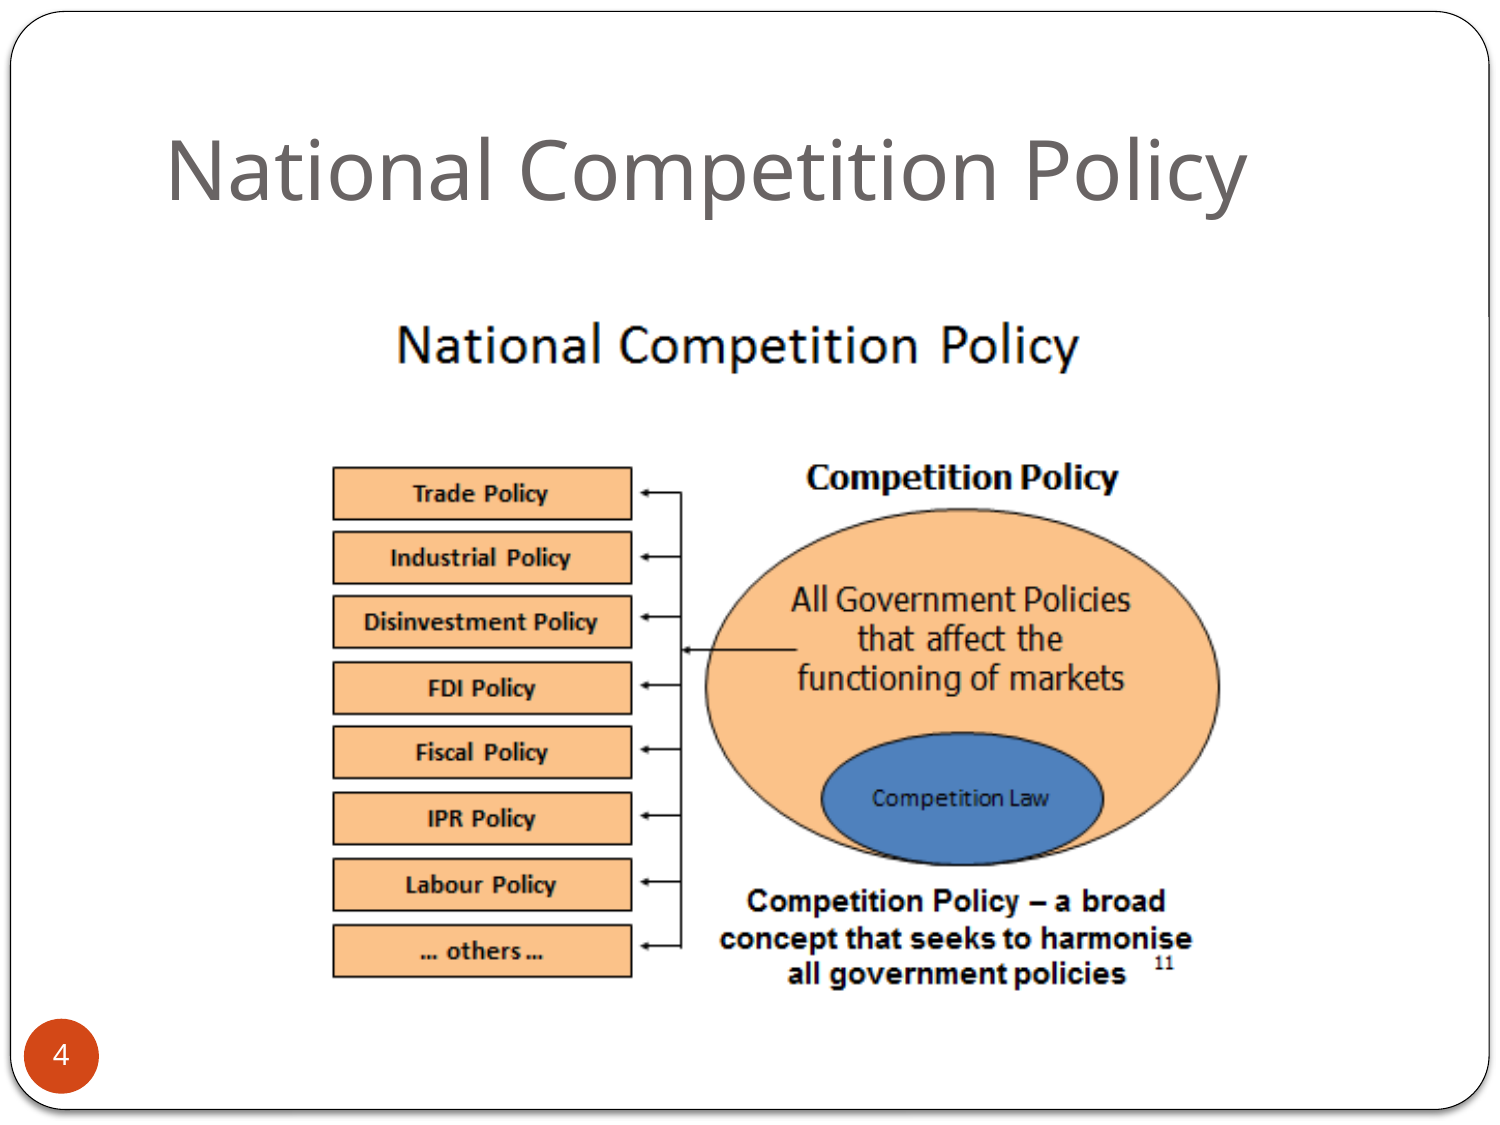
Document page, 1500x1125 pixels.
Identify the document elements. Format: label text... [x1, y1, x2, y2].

slide_number 4 [23, 1018, 99, 1094]
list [241, 252, 1235, 998]
title National Competition Policy [150, 45, 1425, 233]
